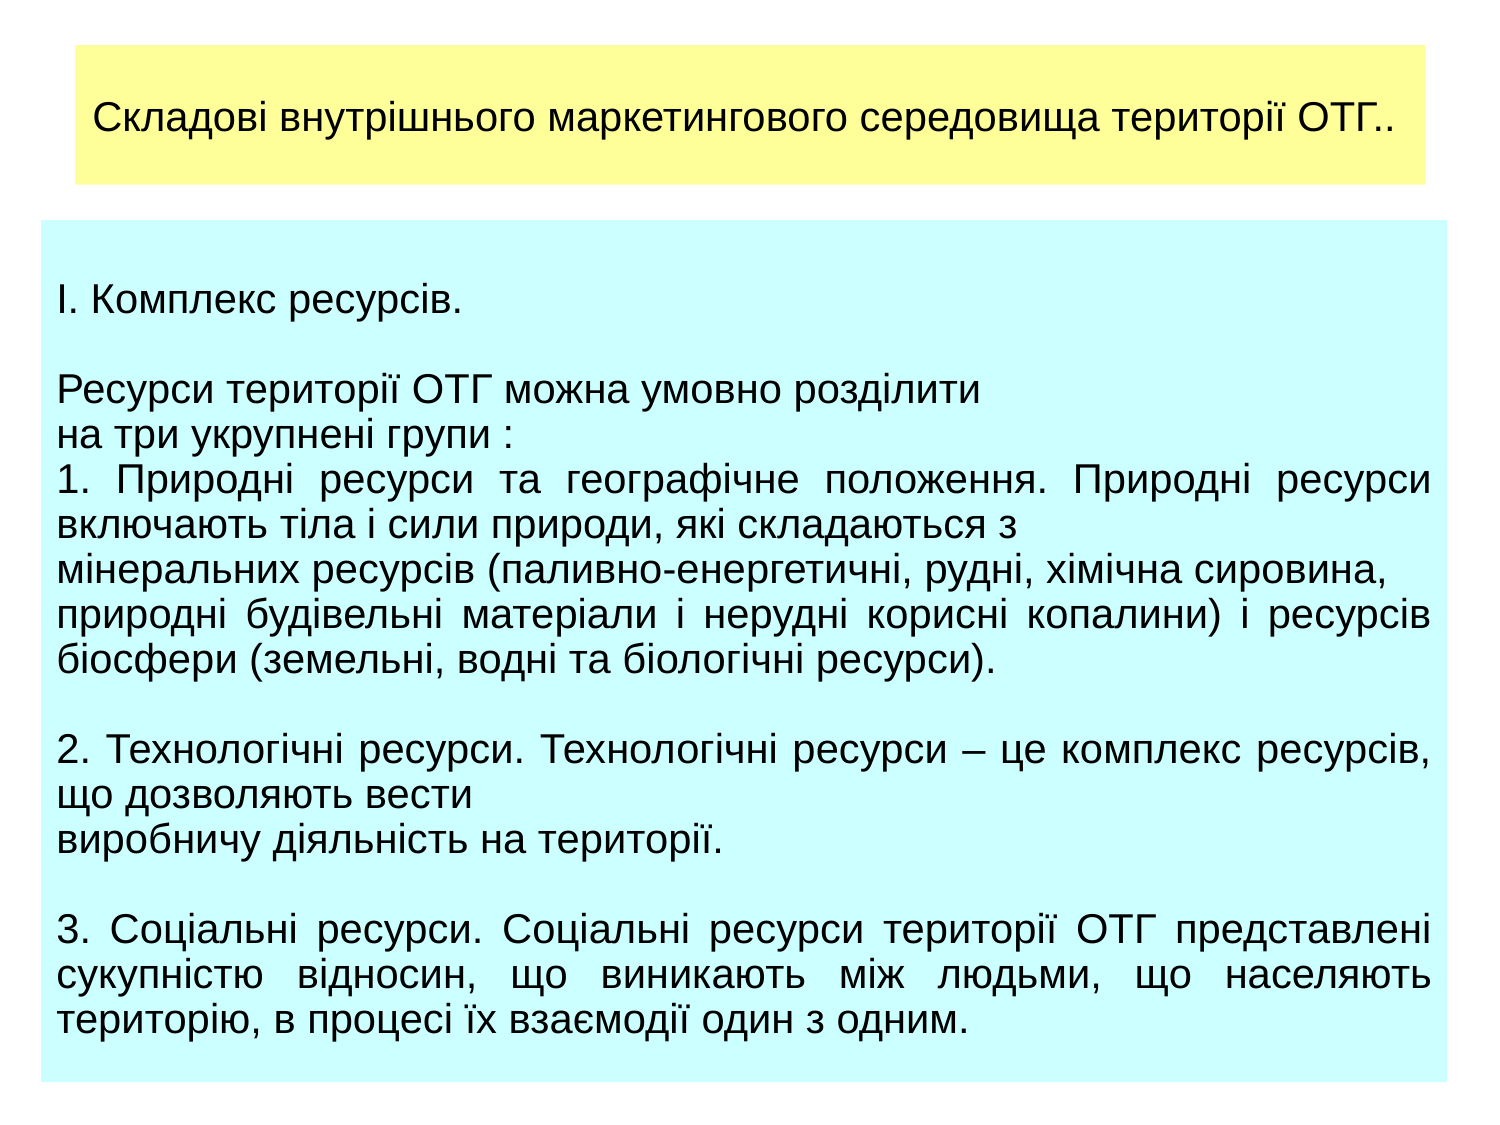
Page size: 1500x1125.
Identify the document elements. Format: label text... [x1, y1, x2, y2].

title Складові внутрішнього маркетингового середовища території ОТГ.. [75, 45, 1425, 185]
list I. Комплекс ресурсів. Ресурси території ОТГ можна умовно розділити на три укрупнені групи : 1. Природні ресурси та географічне положення. Природні ресурси включають тіла і сили природи, які складаються з мінеральних ресурсів (паливно-енергетичні, рудні, хімічна сировина, природні будівельні матеріали і нерудні корисні копалини) і ресурсів біосфери (земельні, водні та біологічні ресурси). 2. Технологічні ресурси. Технологічні ресурси – це комплекс ресурсів, що дозволяють вести виробничу діяльність на території. 3. Соціальні ресурси. Соціальні ресурси території ОТГ представлені сукупністю відносин, що виникають між людьми, що населяють територію, в процесі їх взаємодії один з одним. [41, 220, 1447, 1083]
